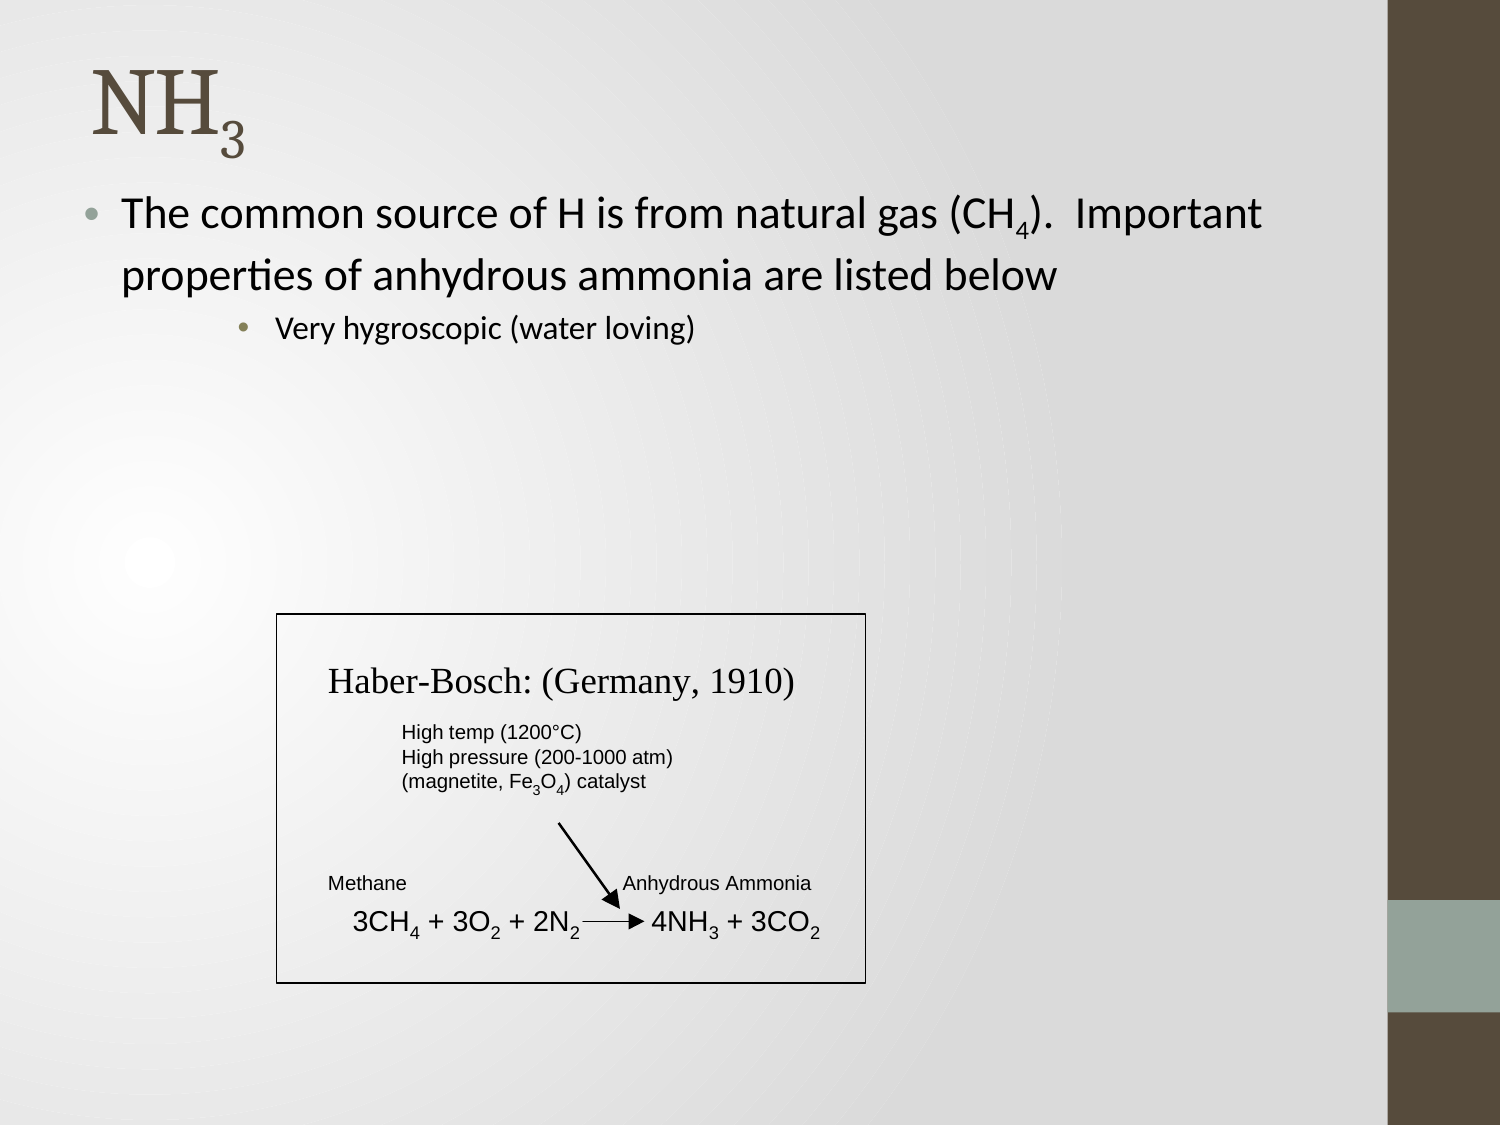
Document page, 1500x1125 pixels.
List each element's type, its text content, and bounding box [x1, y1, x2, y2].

list The common source of H is from natural gas (CH4). Important properties of anhydrous ammonia are listed below Very hygroscopic (water loving) [50, 174, 1400, 919]
picture [274, 611, 1175, 984]
title NH3 [75, 37, 1425, 171]
